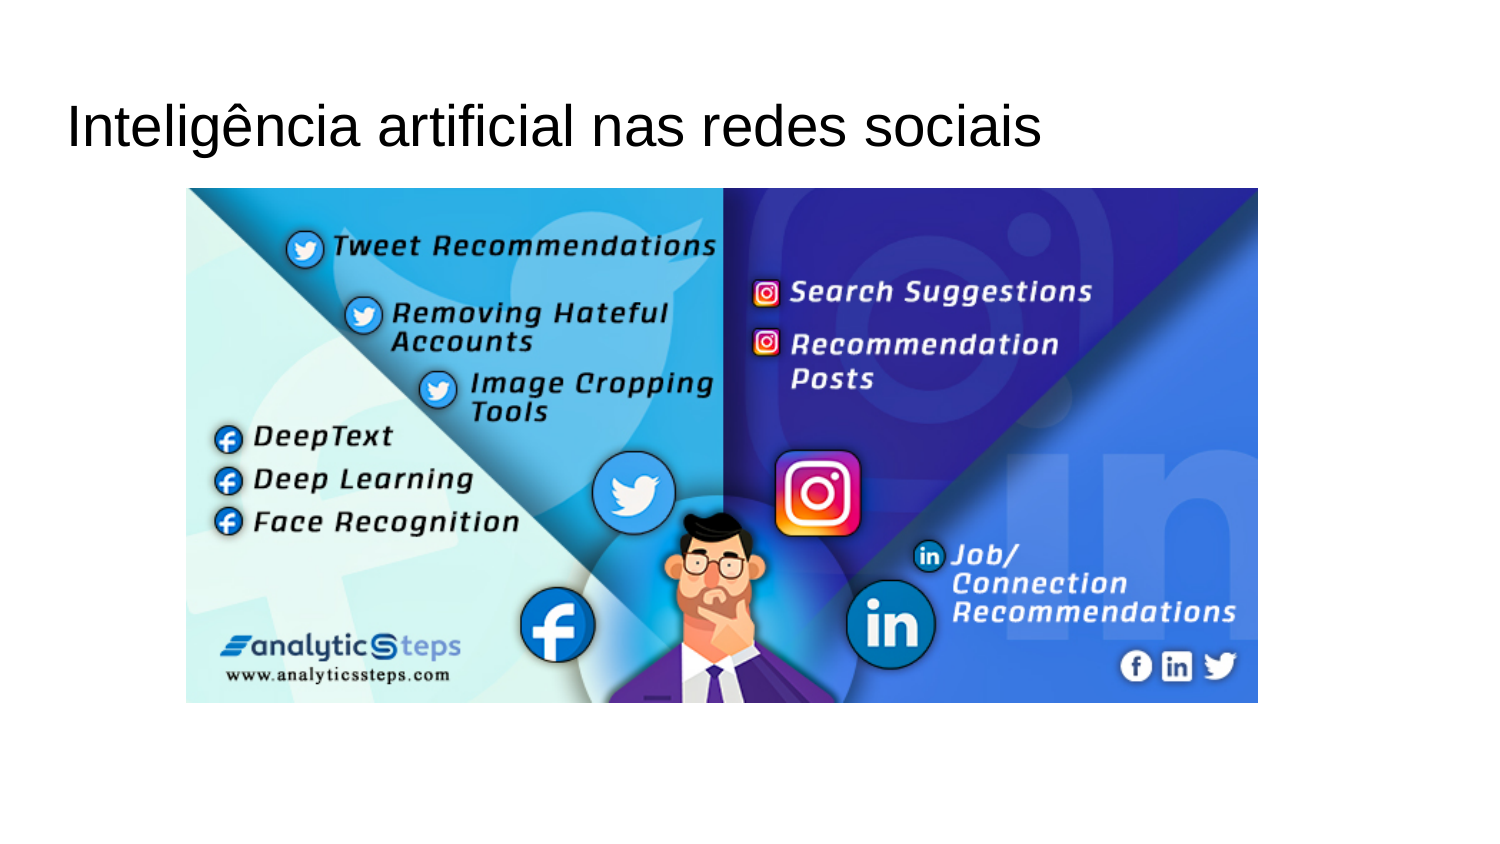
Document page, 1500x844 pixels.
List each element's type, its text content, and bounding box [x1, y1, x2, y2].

picture [186, 188, 1259, 704]
title Inteligência artificial nas redes sociais [51, 72, 1449, 167]
